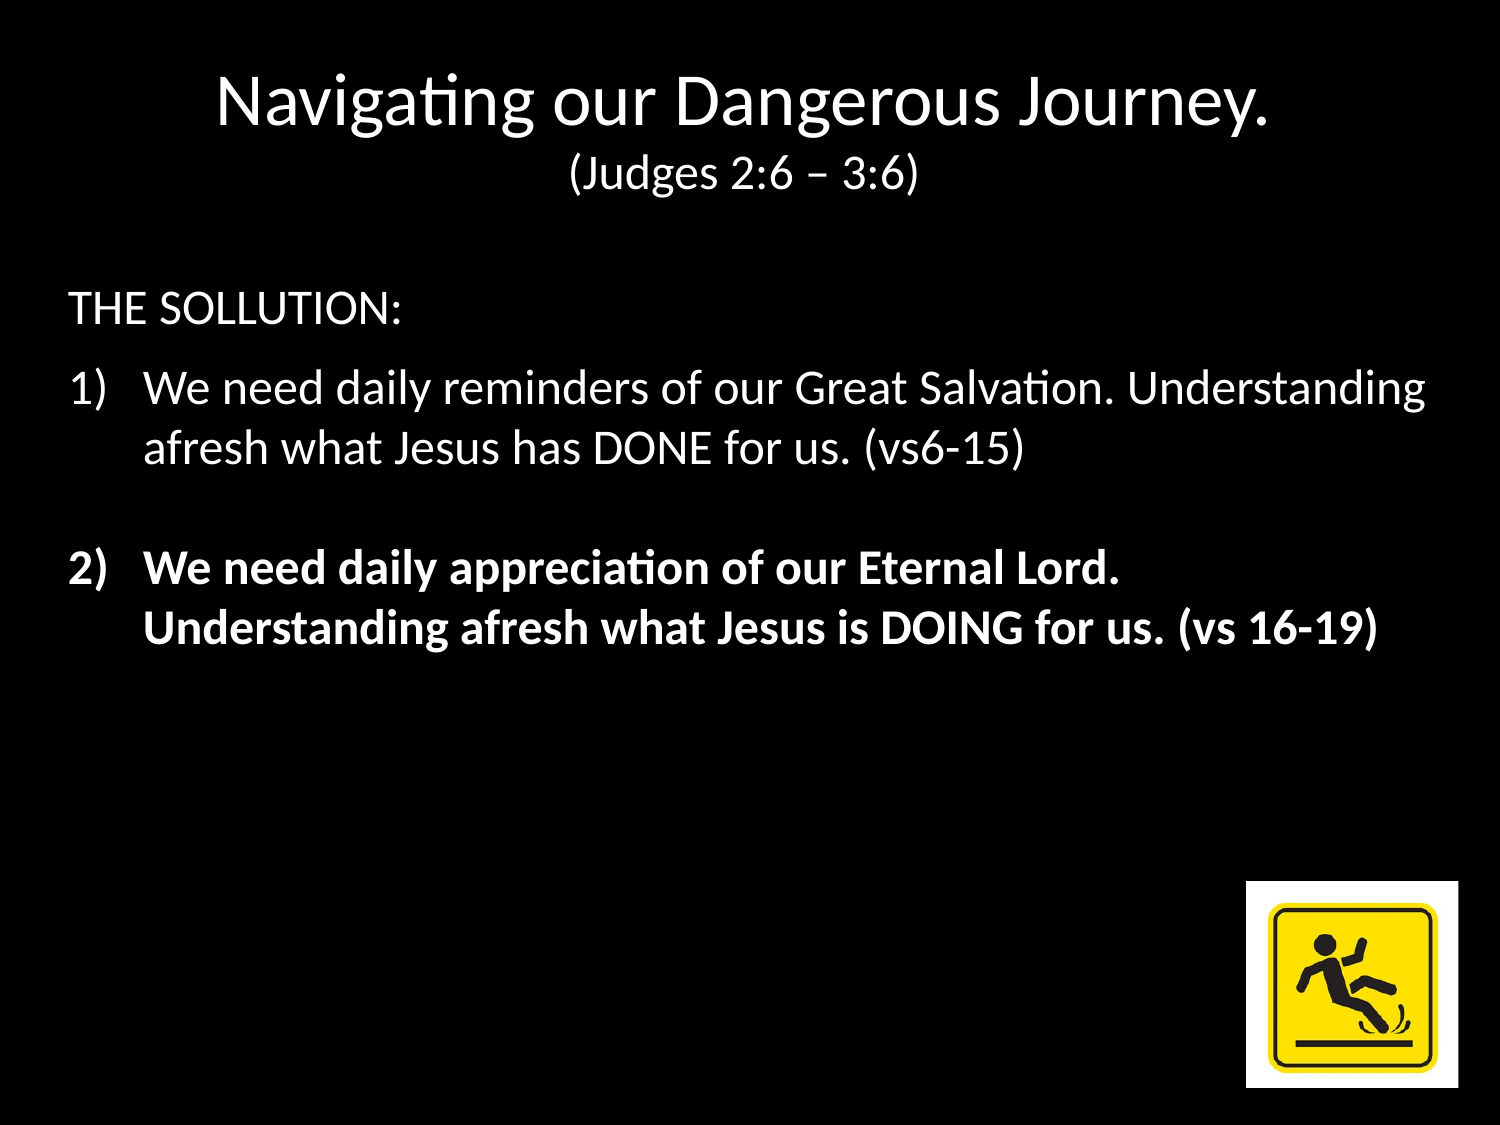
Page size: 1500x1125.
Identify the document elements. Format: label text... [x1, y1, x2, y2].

picture [1245, 880, 1459, 1088]
text_box THE SOLLUTION: We need daily reminders of our Great Salvation. Understanding afresh what Jesus has DONE for us. (vs6-15) We need daily appreciation of our Eternal Lord. Understanding afresh what Jesus is DOING for us. (vs 16-19) [53, 267, 1459, 812]
text_box Navigating our Dangerous Journey. (Judges 2:6 – 3:6) [171, 42, 1317, 208]
